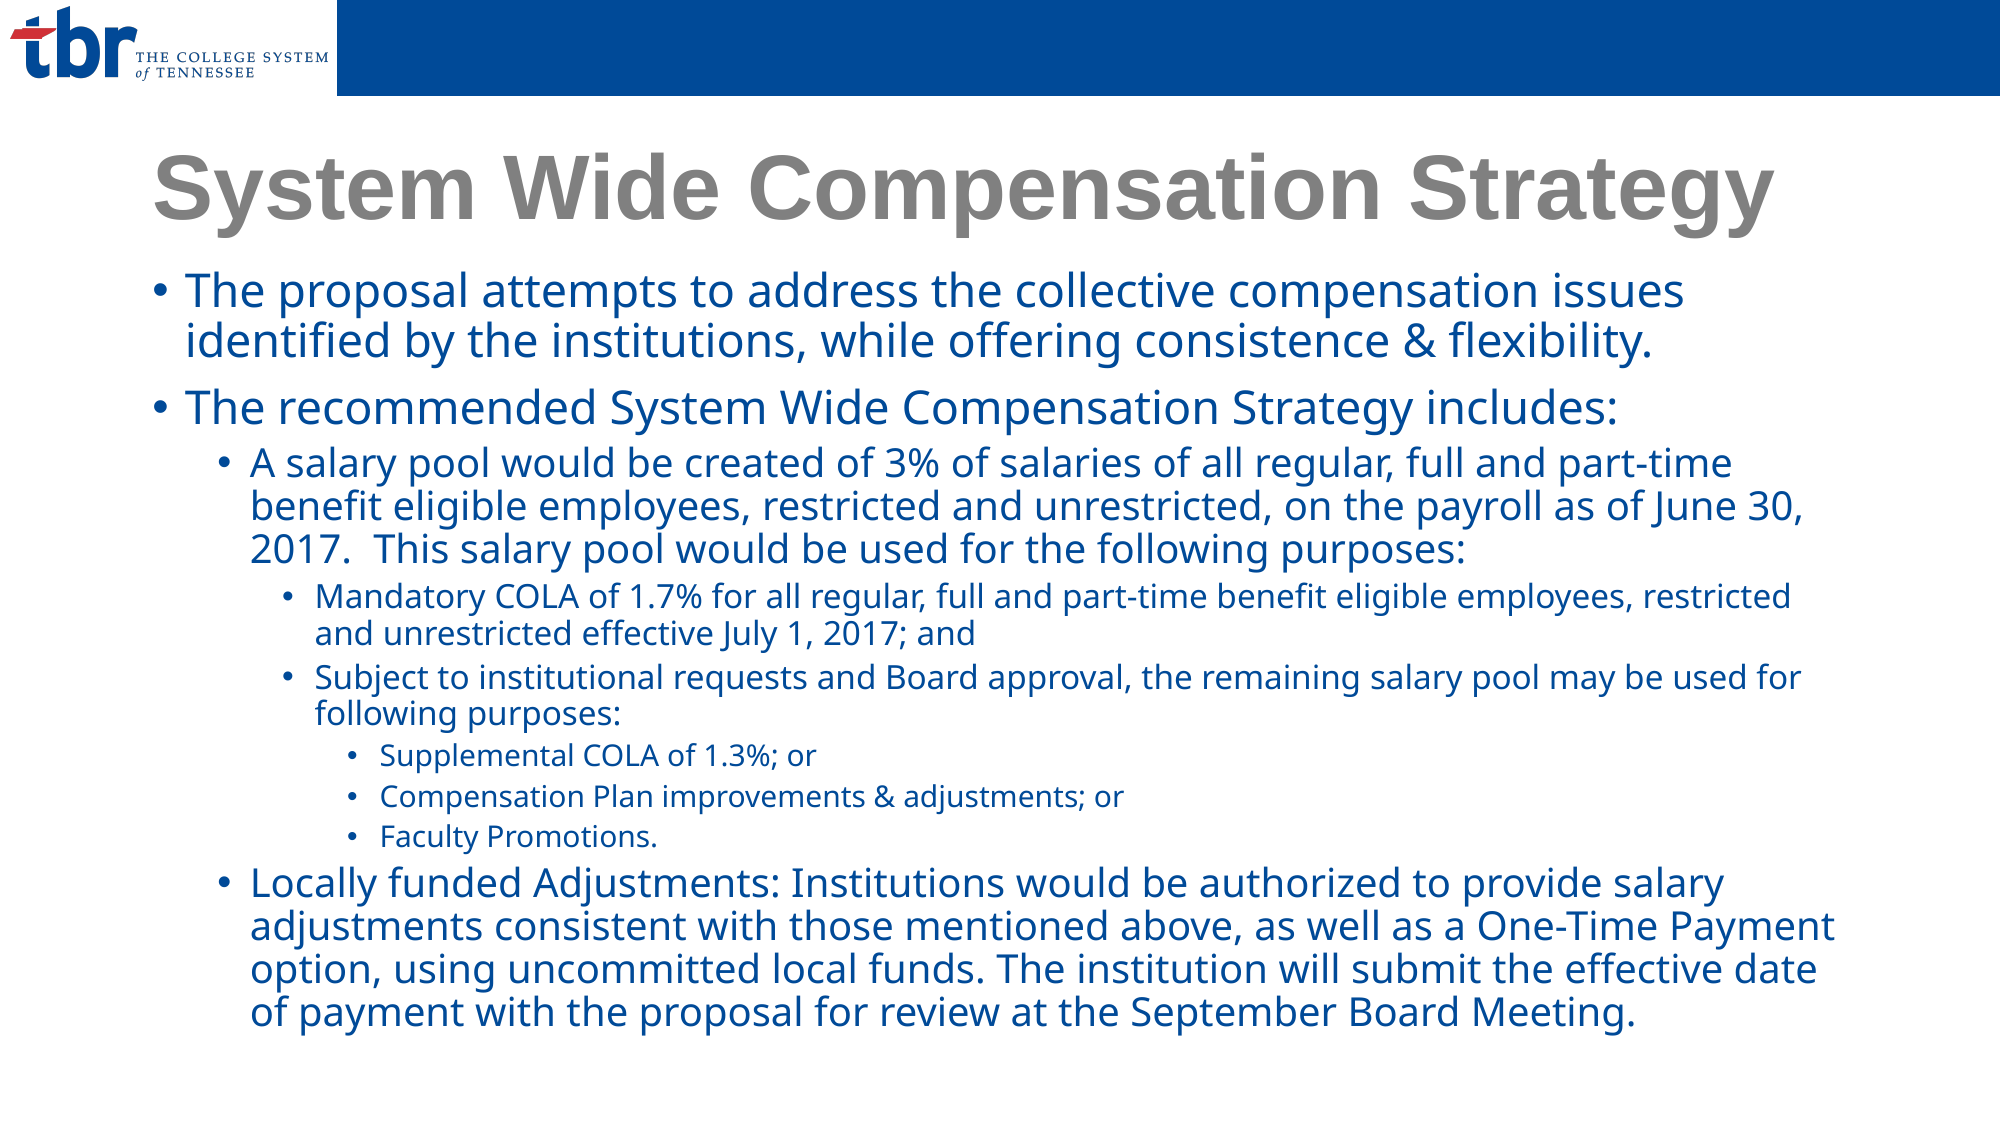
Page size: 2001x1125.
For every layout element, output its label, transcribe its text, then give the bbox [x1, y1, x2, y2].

list The proposal attempts to address the collective compensation issues identified by the institutions, while offering consistence & flexibility. The recommended System Wide Compensation Strategy includes: A salary pool would be created of 3% of salaries of all regular, full and part-time benefit eligible employees, restricted and unrestricted, on the payroll as of June 30, 2017. This salary pool would be used for the following purposes: Mandatory COLA of 1.7% for all regular, full and part-time benefit eligible employees, restricted and unrestricted effective July 1, 2017; and Subject to institutional requests and Board approval, the remaining salary pool may be used for following purposes: Supplemental COLA of 1.3%; or Compensation Plan improvements & adjustments; or Faculty Promotions. Locally funded Adjustments: Institutions would be authorized to provide salary adjustments consistent with those mentioned above, as well as a One-Time Payment option, using uncommitted local funds. The institution will submit the effective date of payment with the proposal for review at the September Board Meeting. [137, 259, 1863, 1079]
picture [10, 6, 328, 81]
title System Wide Compensation Strategy [137, 120, 1863, 259]
